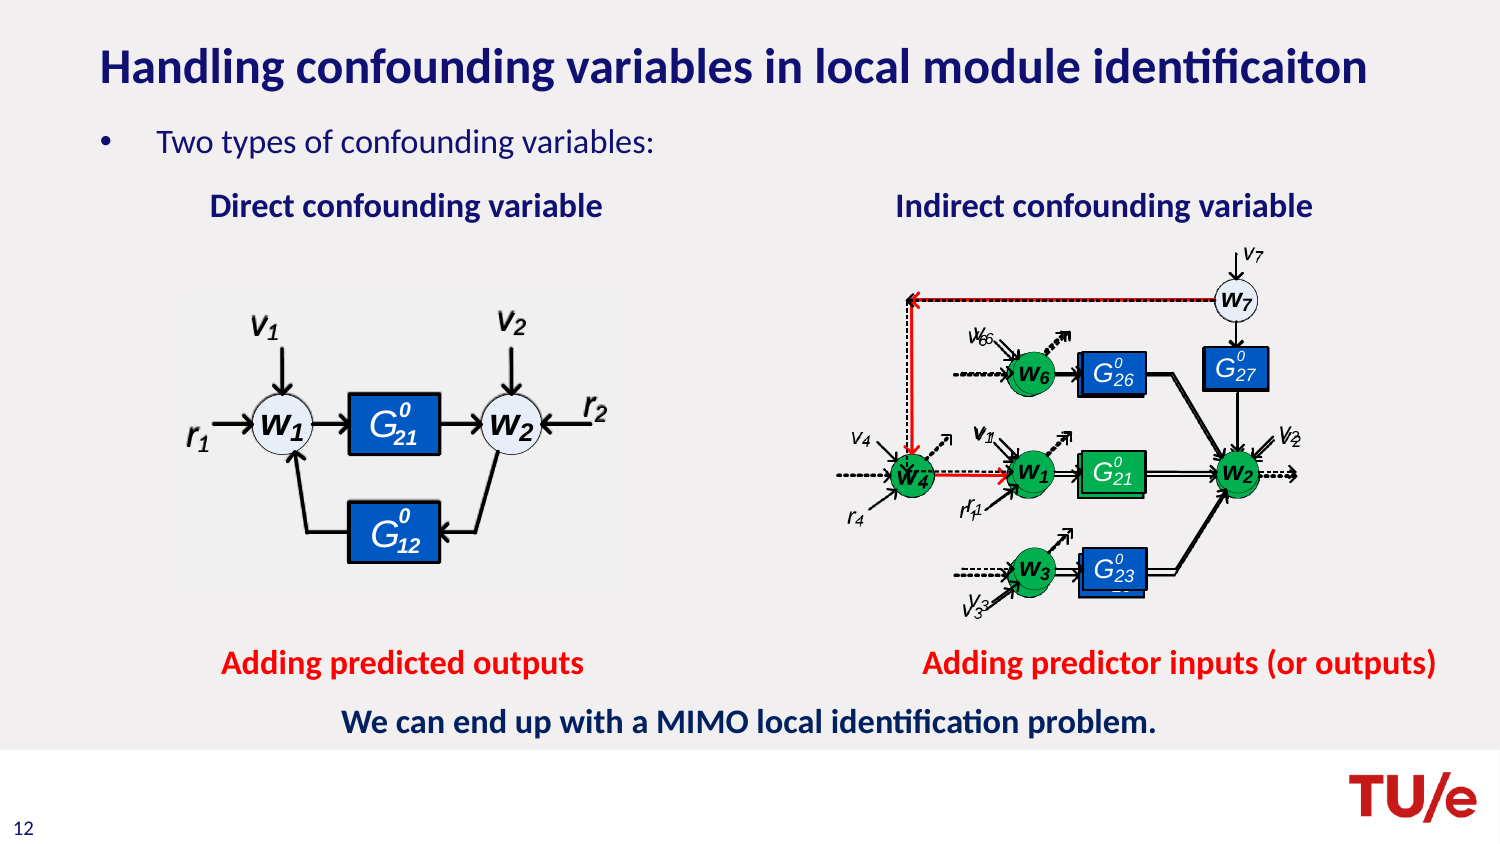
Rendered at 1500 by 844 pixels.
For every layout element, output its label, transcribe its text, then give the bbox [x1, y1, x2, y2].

text_box Adding predictor inputs (or outputs) [922, 643, 1452, 702]
text_box We can end up with a MIMO local identification problem. [341, 702, 1261, 745]
picture [183, 292, 620, 590]
picture [832, 229, 1310, 636]
text_box Indirect confounding variable [895, 187, 1329, 246]
slide_number 12 [12, 814, 45, 844]
text_box Direct confounding variable [209, 187, 609, 246]
picture [1336, 759, 1489, 835]
list Two types of confounding variables: [100, 123, 1400, 737]
title Handling confounding variables in local module identificaiton [100, 37, 1400, 102]
text_box Adding predicted outputs [221, 643, 601, 702]
